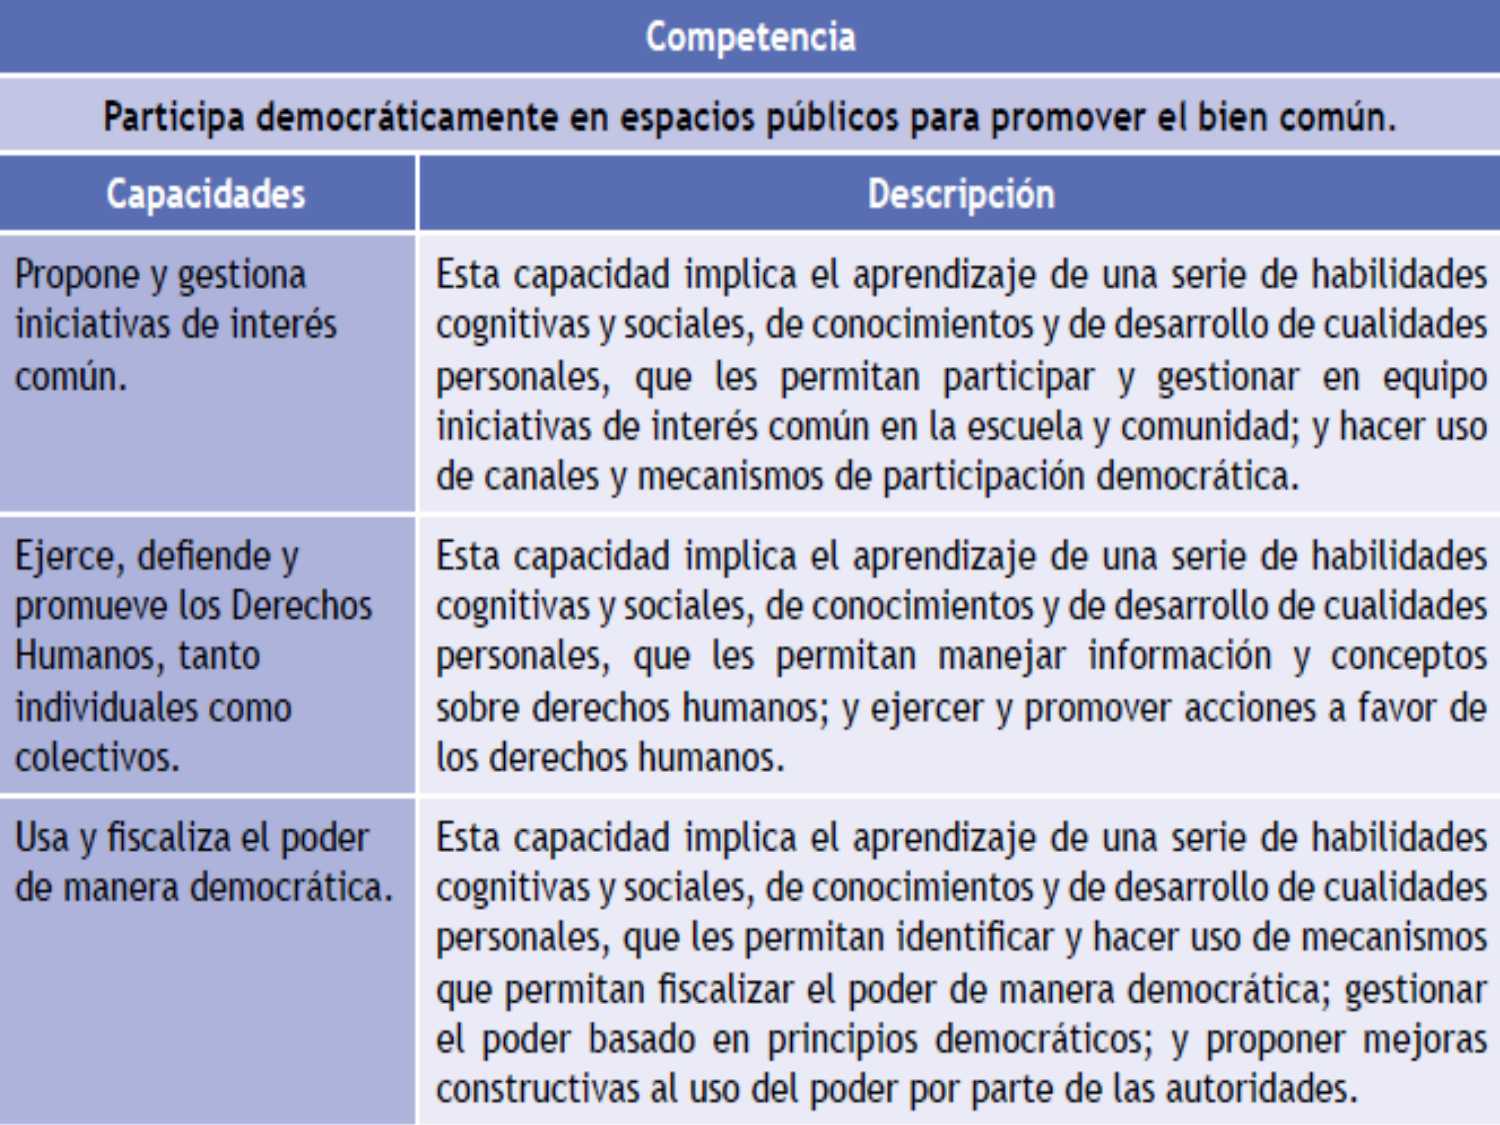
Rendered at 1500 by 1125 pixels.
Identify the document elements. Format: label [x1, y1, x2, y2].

list [0, 0, 1500, 1125]
